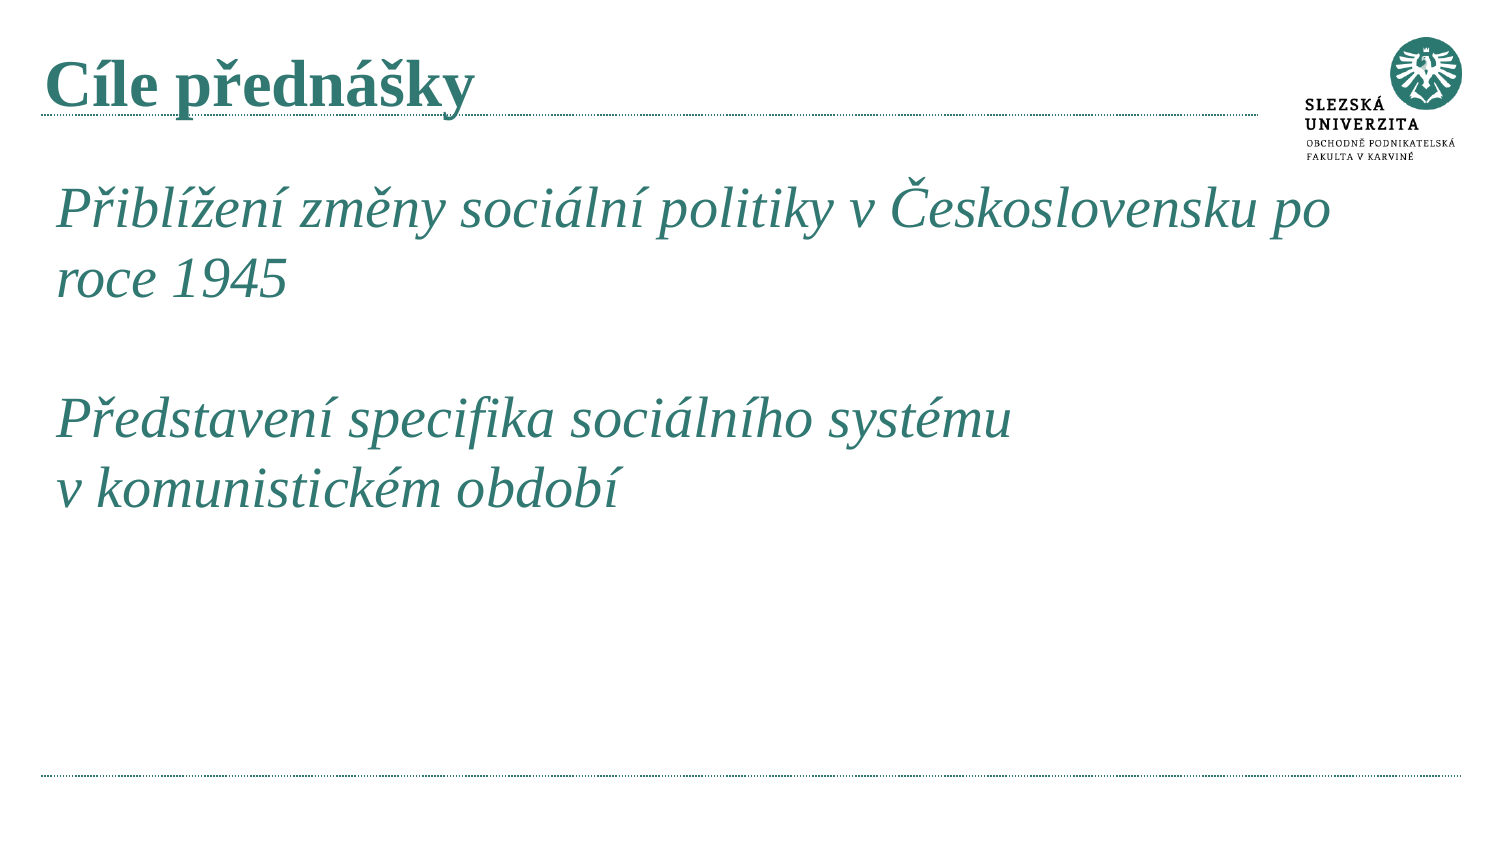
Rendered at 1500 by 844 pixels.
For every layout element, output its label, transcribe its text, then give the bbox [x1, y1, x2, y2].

title Cíle přednášky [29, 32, 1282, 116]
picture [1305, 37, 1462, 160]
list Přiblížení změny sociální politiky v Československu po roce 1945 Představení specifika sociálního systému v komunistickém období [41, 161, 1400, 741]
